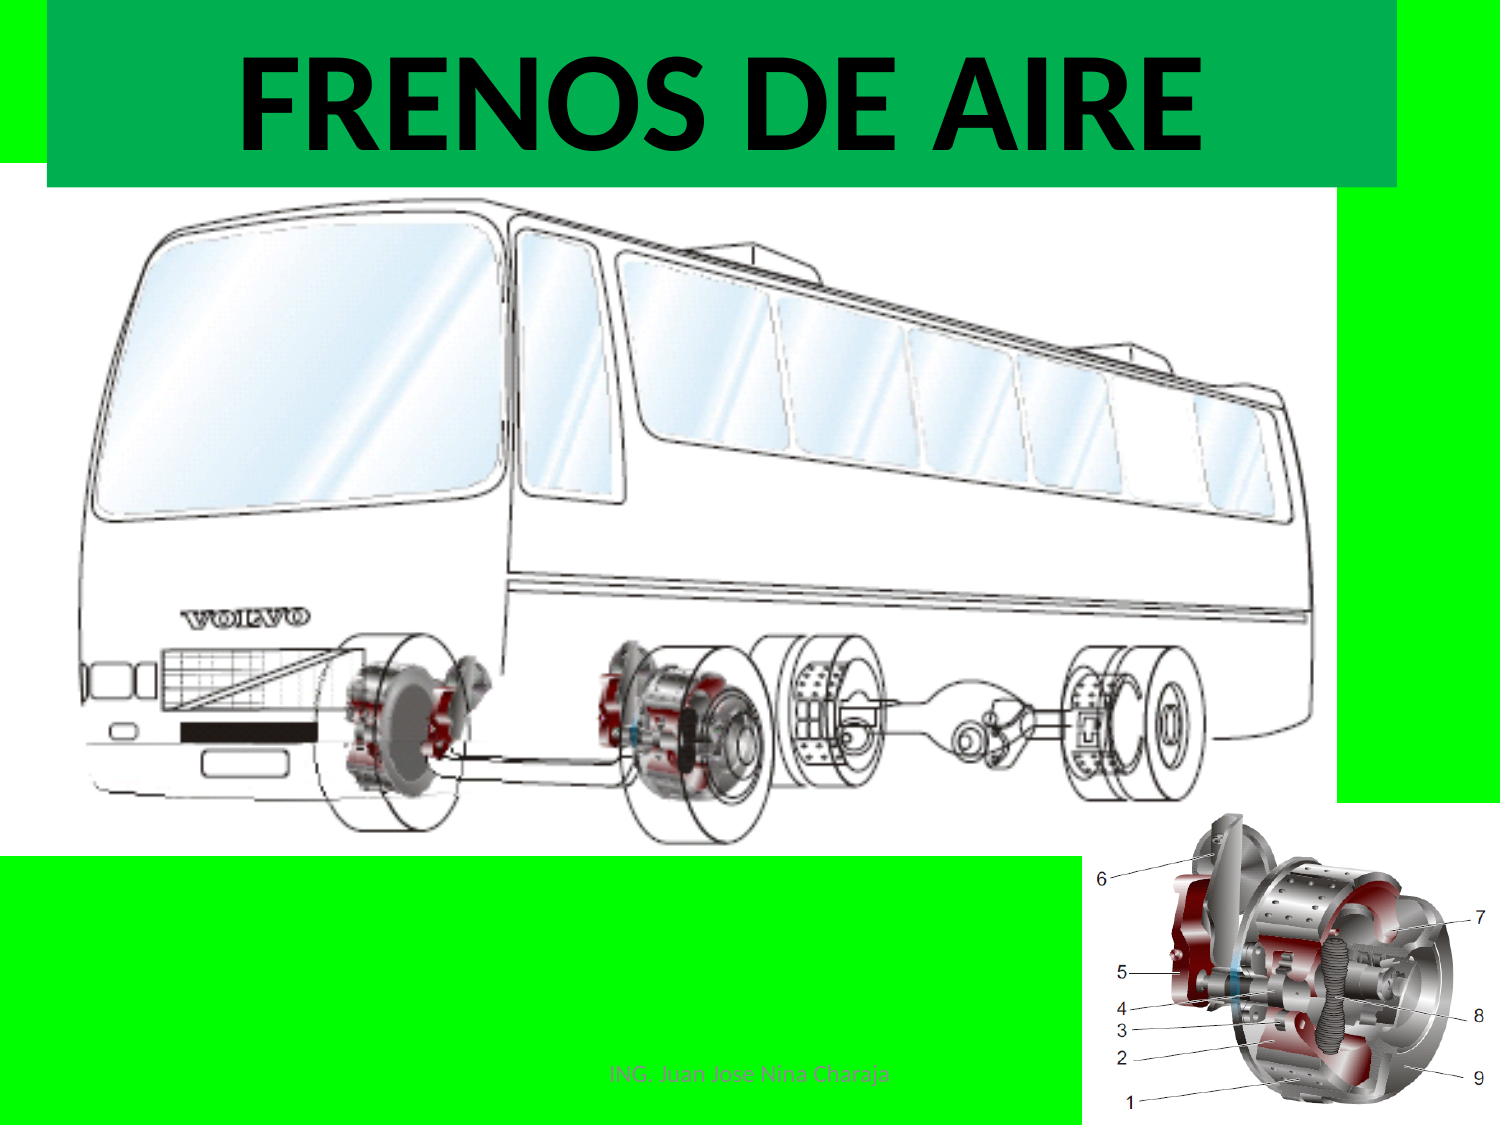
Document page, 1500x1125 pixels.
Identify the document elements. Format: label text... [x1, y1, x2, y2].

picture [1081, 802, 1500, 1125]
title FRENOS DE AIRE [46, 0, 1397, 188]
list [0, 163, 1338, 856]
footer ING. Juan Jose Nina Charaja [512, 1042, 988, 1103]
